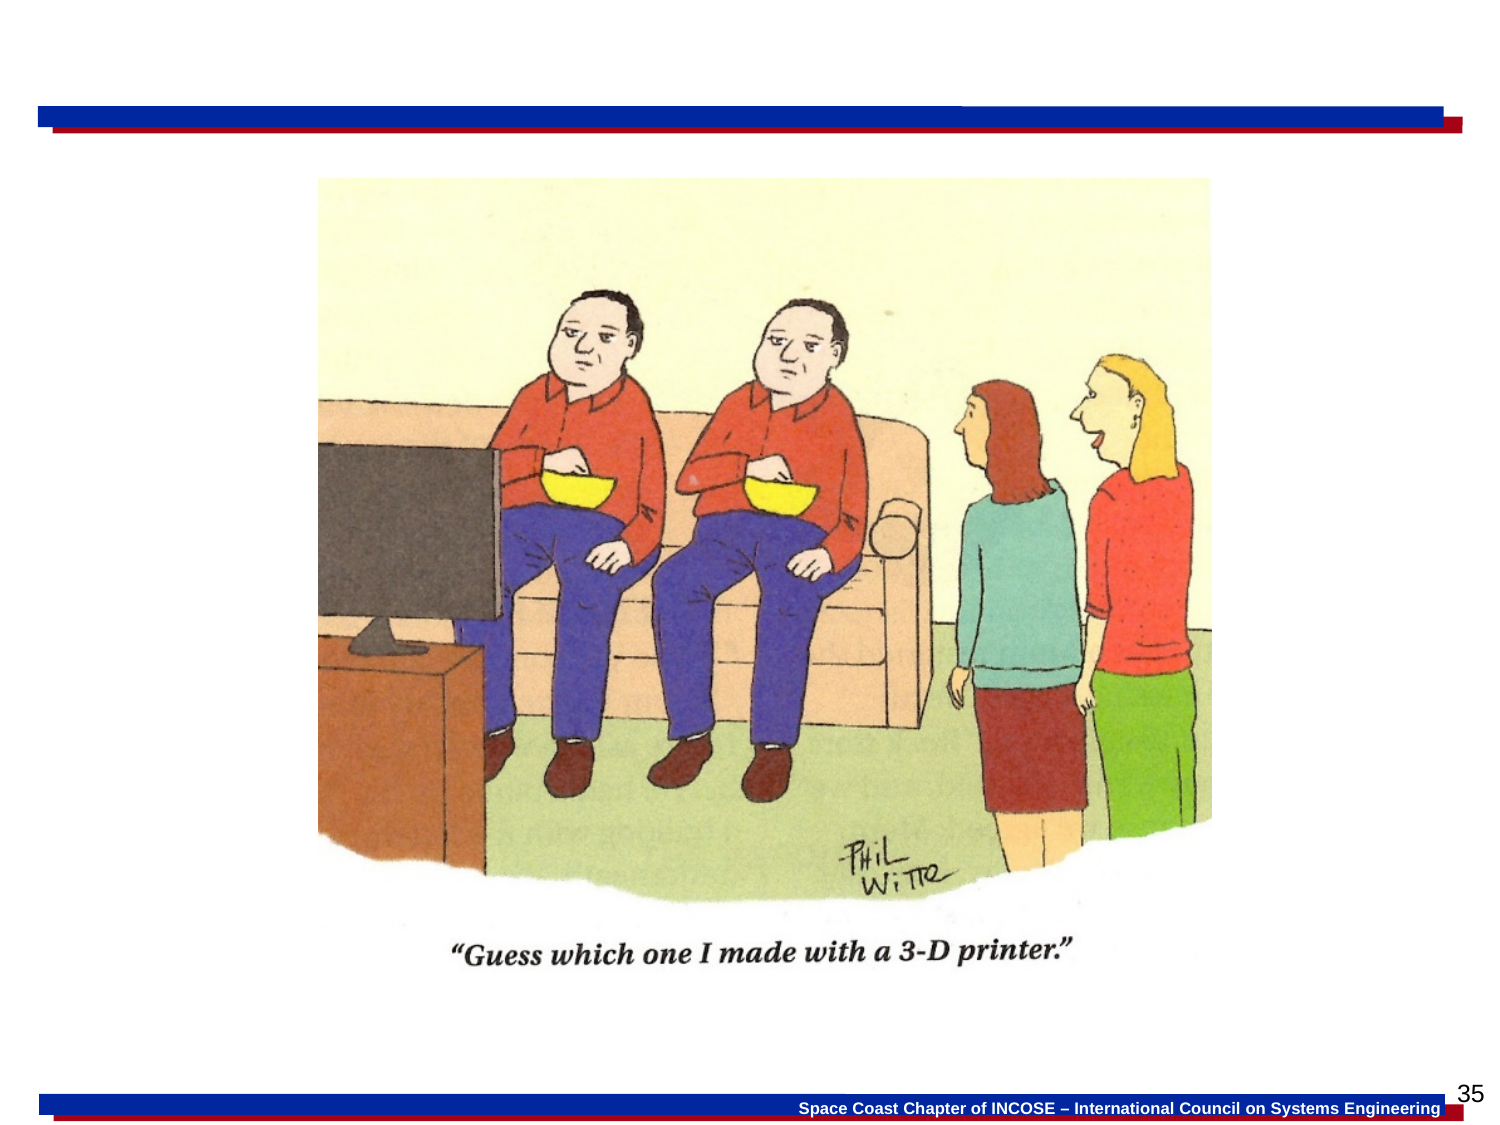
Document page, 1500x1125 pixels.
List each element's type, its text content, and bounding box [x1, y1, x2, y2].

picture [317, 178, 1212, 985]
slide_number 35 [1425, 1069, 1500, 1108]
